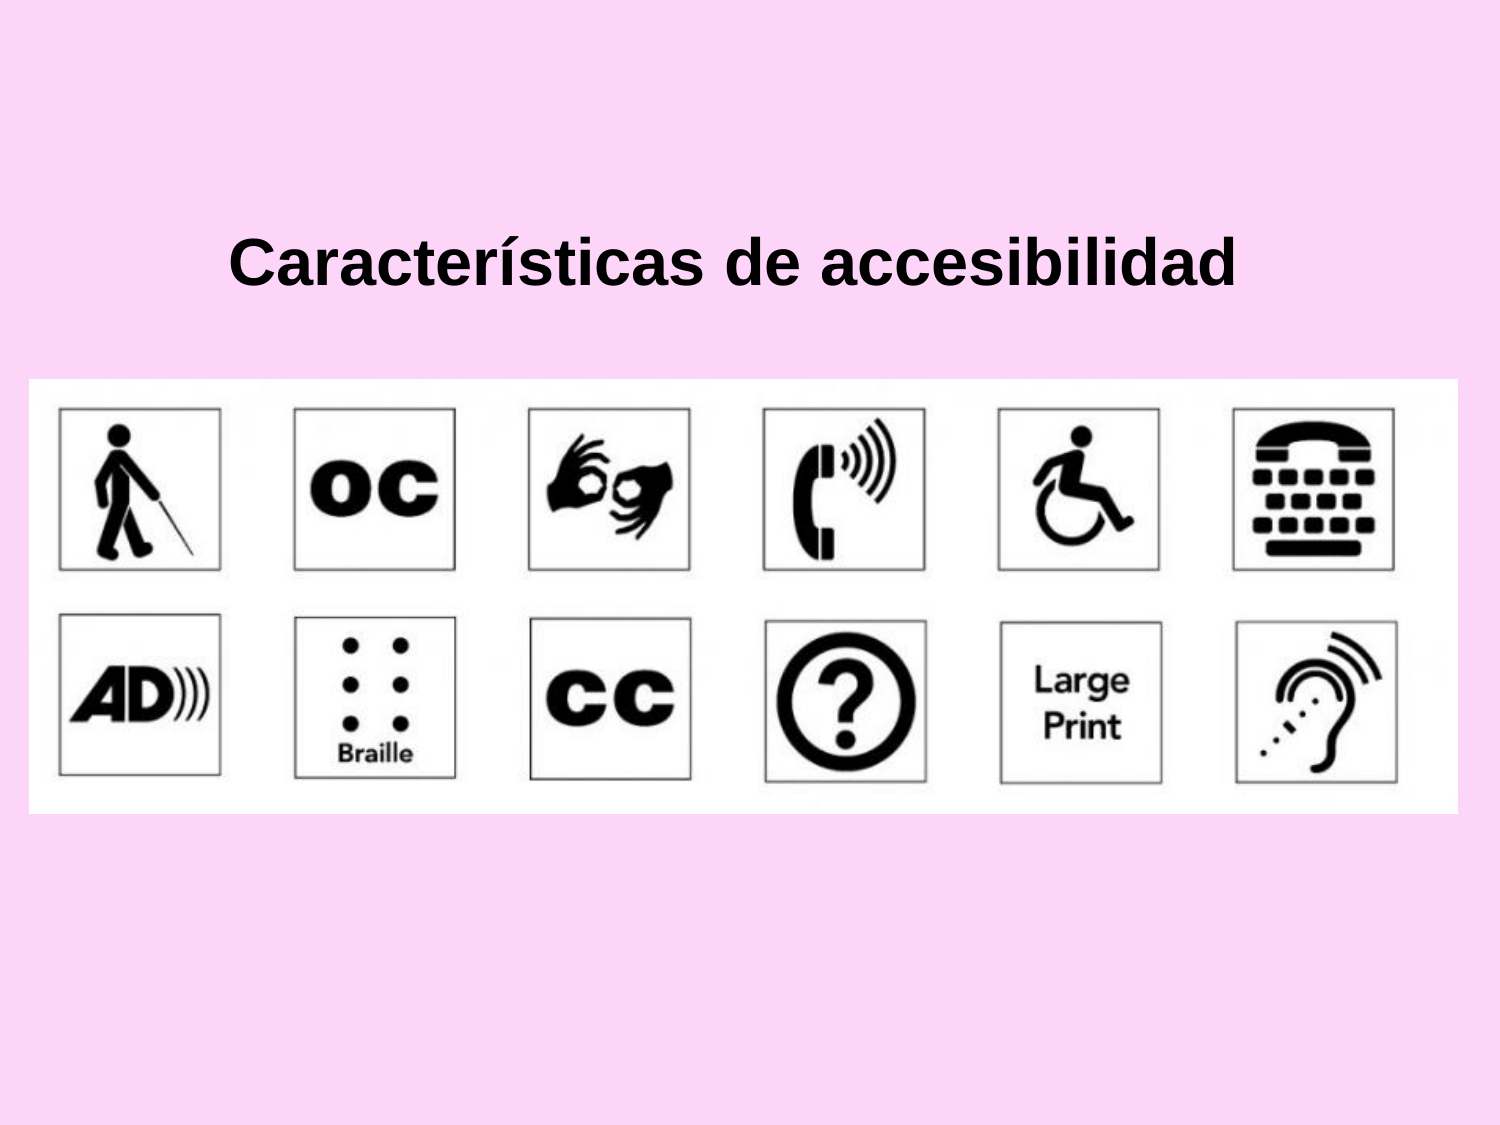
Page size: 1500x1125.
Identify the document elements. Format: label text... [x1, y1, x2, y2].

picture [29, 379, 1458, 814]
title Características de accesibilidad [105, 138, 1381, 377]
